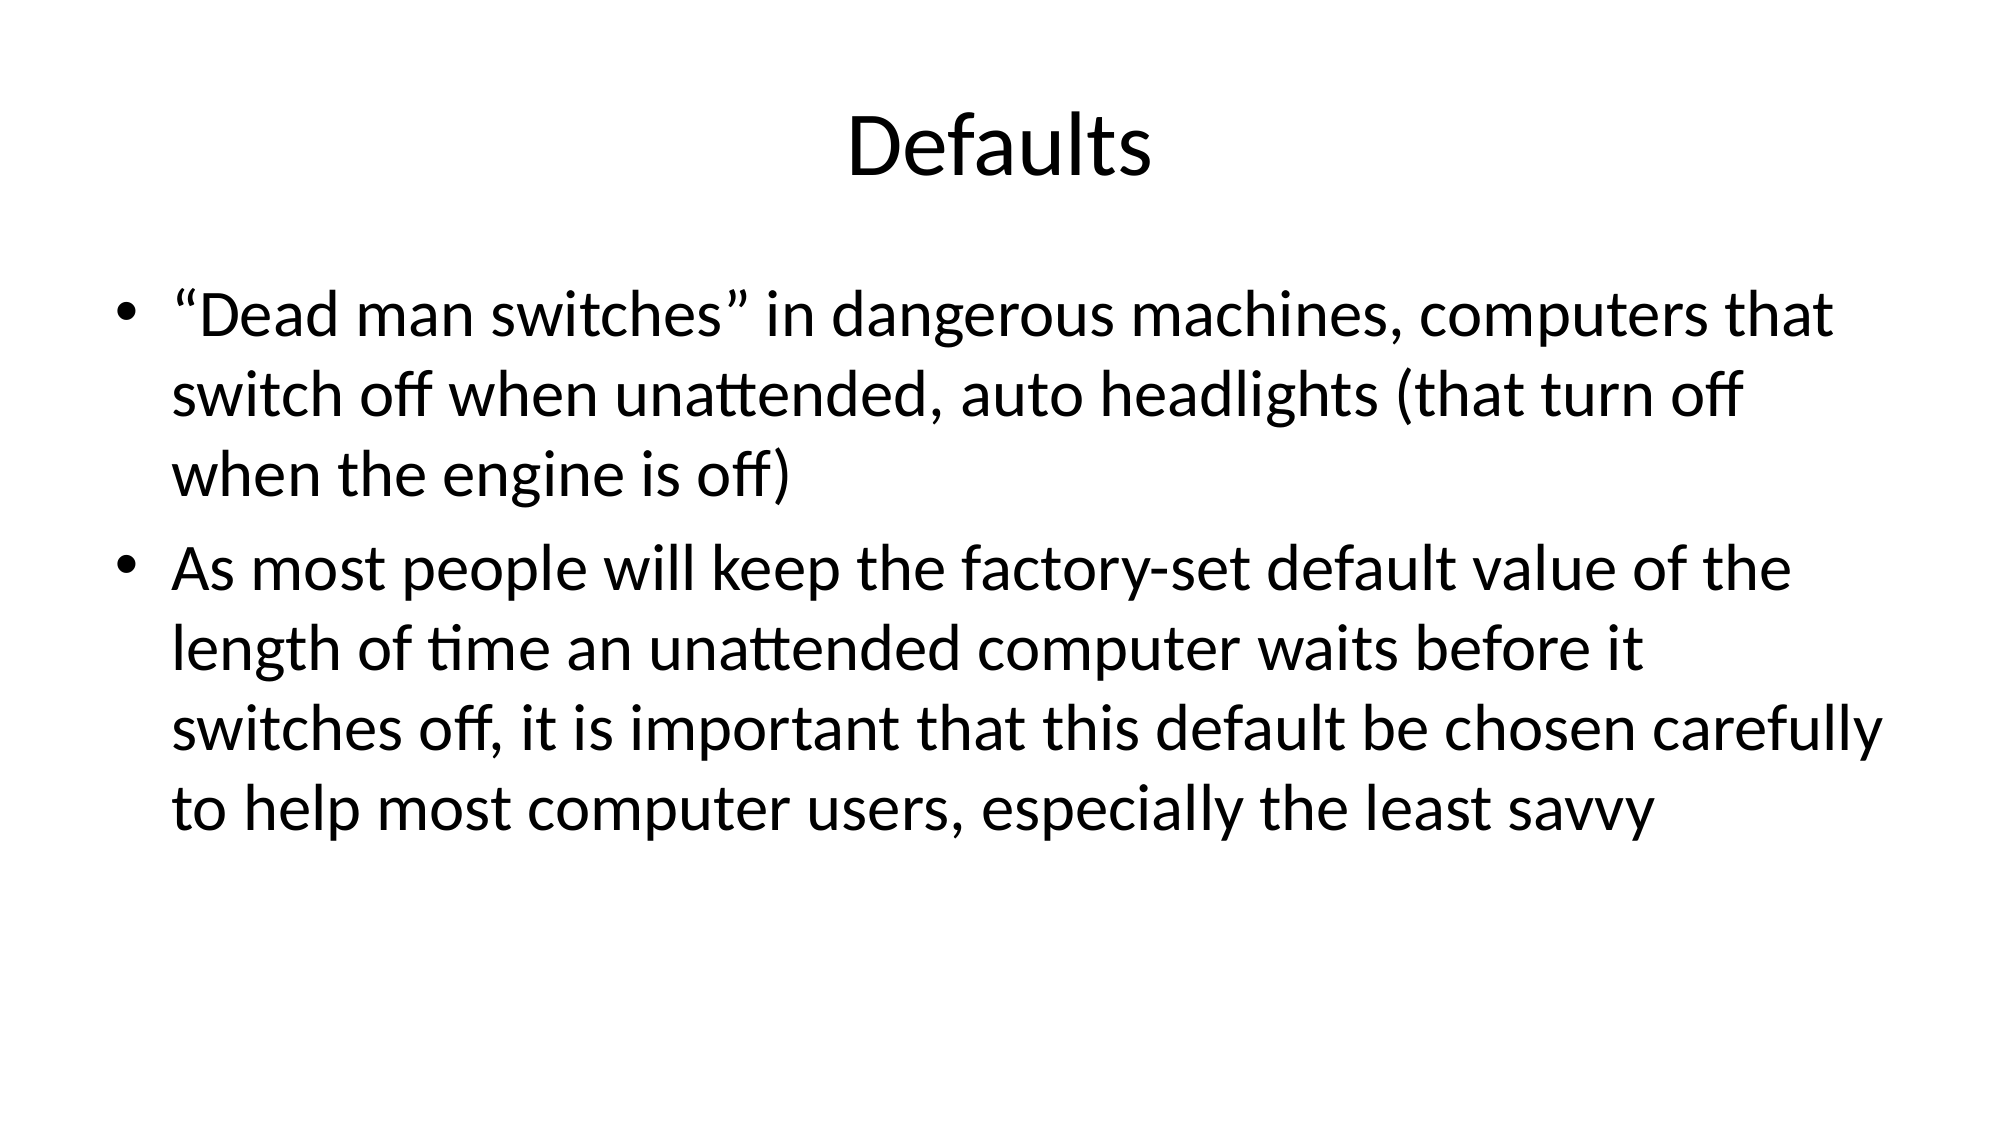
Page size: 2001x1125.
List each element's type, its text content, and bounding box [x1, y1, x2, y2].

title Defaults [99, 45, 1900, 233]
list “Dead man switches” in dangerous machines, computers that switch off when unattended, auto headlights (that turn off when the engine is off) As most people will keep the factory-set default value of the length of time an unattended computer waits before it switches off, it is important that this default be chosen carefully to help most computer users, especially the least savvy [99, 262, 1900, 1005]
